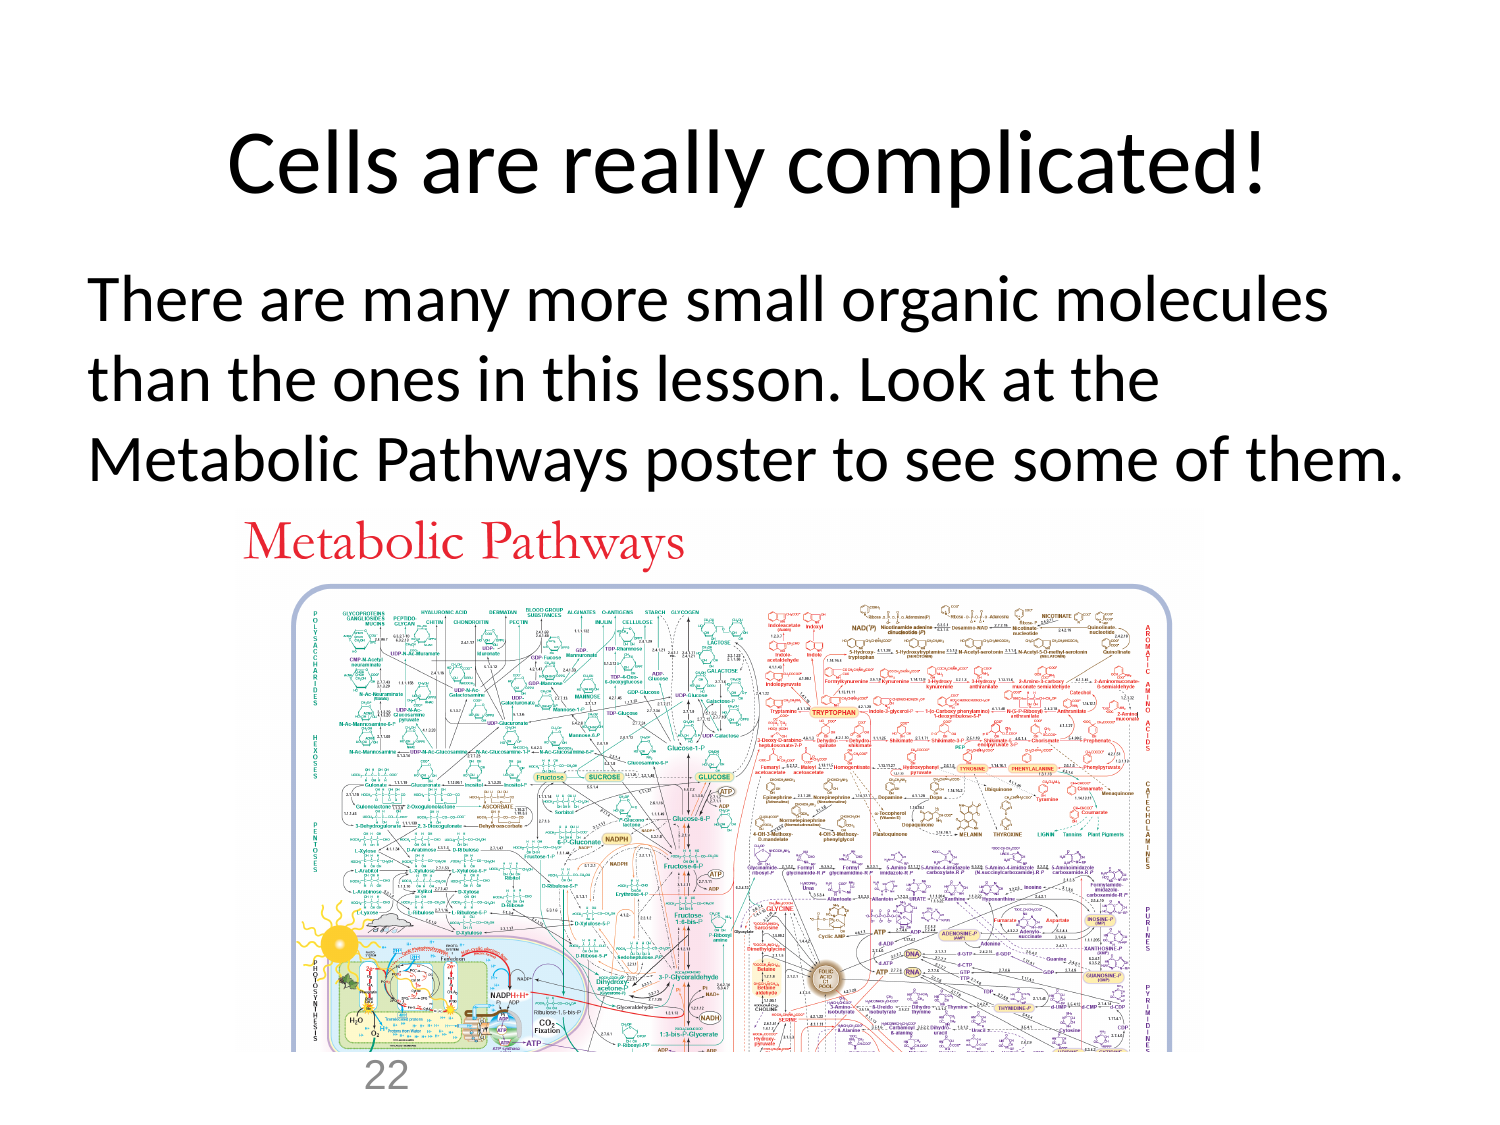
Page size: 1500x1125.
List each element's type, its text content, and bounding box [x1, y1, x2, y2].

list There are many more small organic molecules than the ones in this lesson. Look at the Metabolic Pathways poster to see some of them. [72, 246, 1423, 1052]
slide_number 22 [75, 1042, 425, 1103]
picture [235, 507, 1205, 1053]
title Cells are really complicated! [75, 75, 1425, 238]
